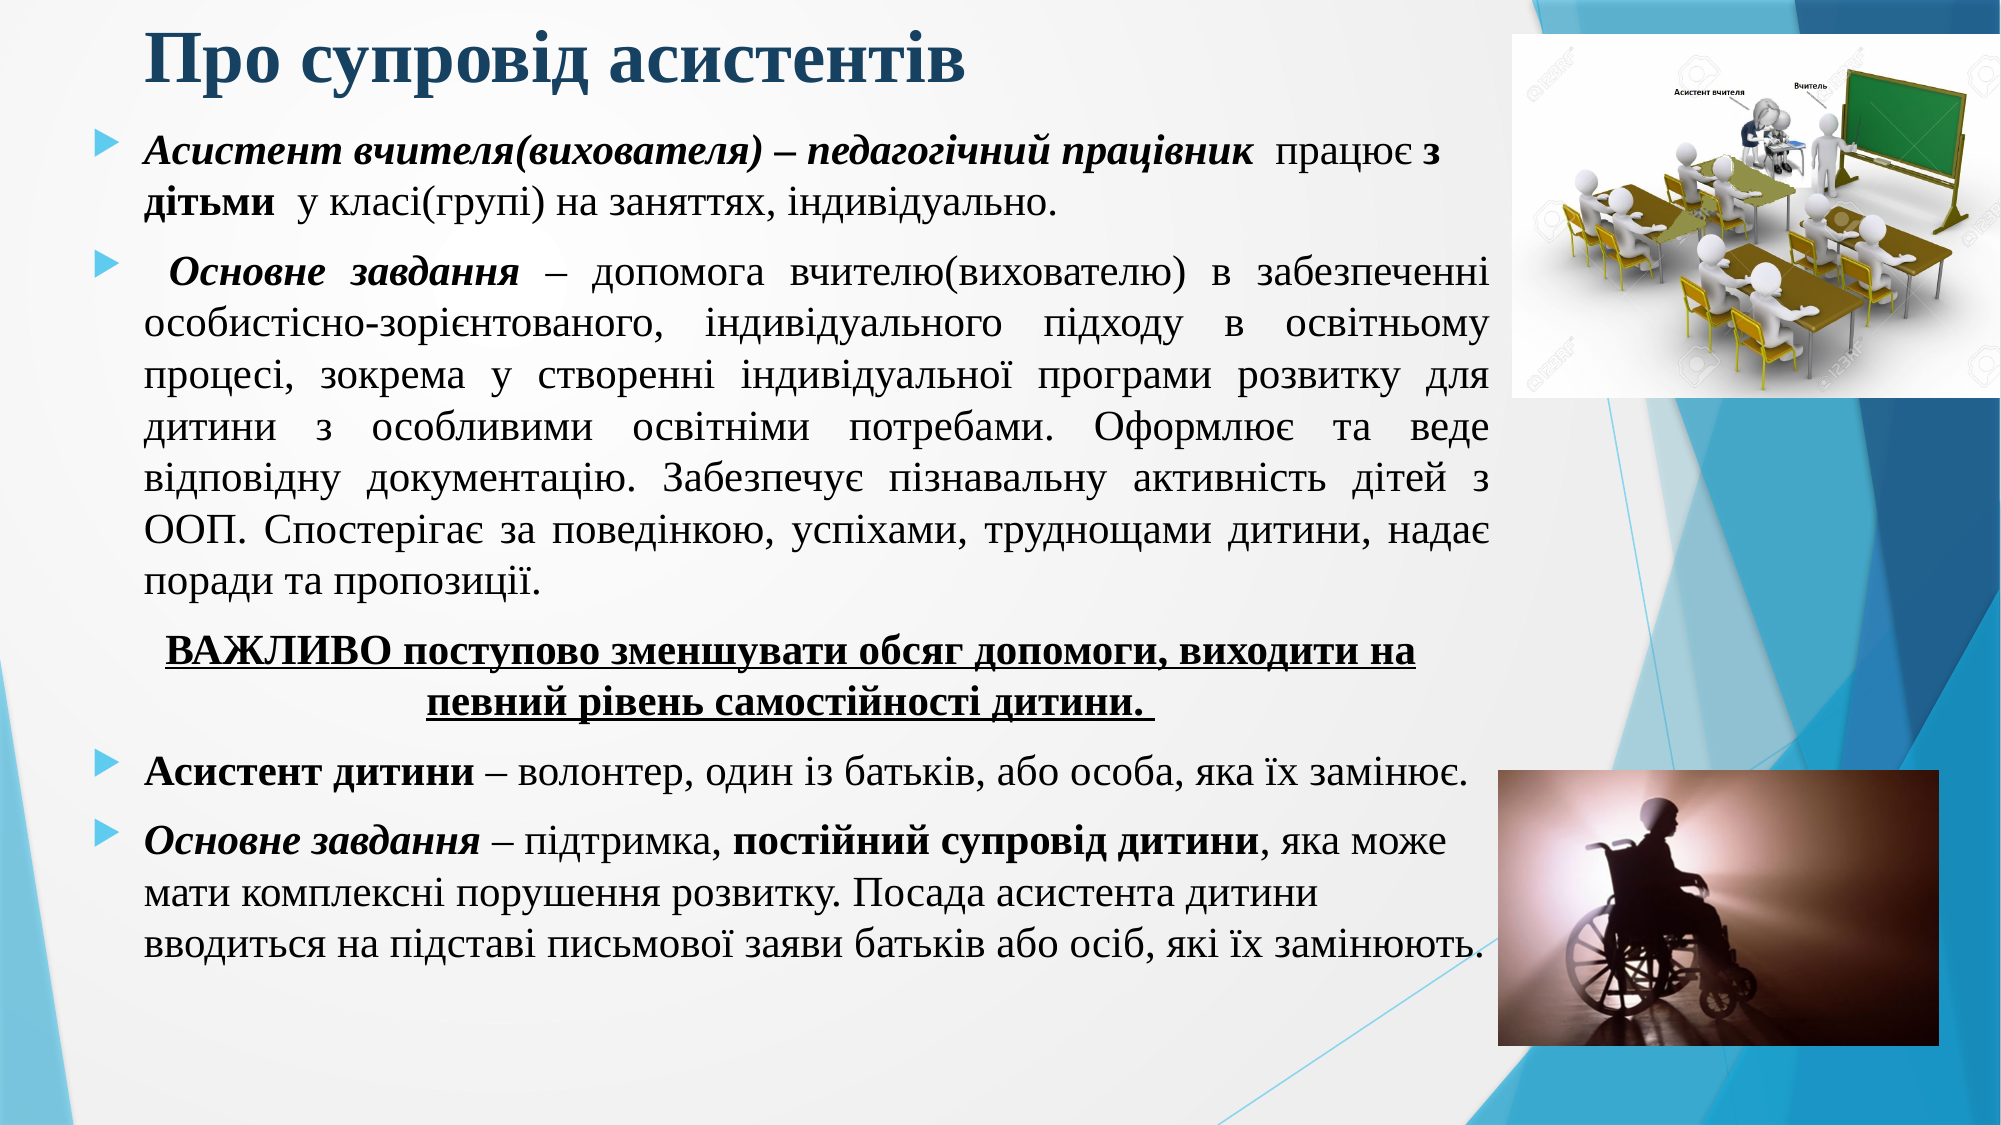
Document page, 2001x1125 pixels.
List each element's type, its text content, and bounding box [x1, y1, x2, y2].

picture [1511, 33, 2000, 398]
title Про супровід асистентів [129, 0, 1540, 113]
list Асистент вчителя(вихователя) – педагогічний працівник працює з дітьми у класі(групі) на заняттях, індивідуально. Основне завдання – допомога вчителю(вихователю) в забезпеченні особистісно-зорієнтованого, індивідуального підходу в освітньому процесі, зокрема у створенні індивідуальної програми розвитку для дитини з особливими освітніми потребами. Оформлює та веде відповідну документацію. Забезпечує пізнавальну активність дітей з ООП. Спостерігає за поведінкою, успіхами, труднощами дитини, надає поради та пропозиції. ВАЖЛИВО поступово зменшувати обсяг допомоги, виходити на певний рівень самостійності дитини. Асистент дитини – волонтер, один із батьків, або особа, яка їх замінює. Основне завдання – підтримка, постійний супровід дитини, яка може мати комплексні порушення розвитку. Посада асистента дитини вводиться на підставі письмової заяви батьків або осіб, які їх замінюють. [76, 113, 1506, 1049]
picture [1497, 770, 1939, 1047]
